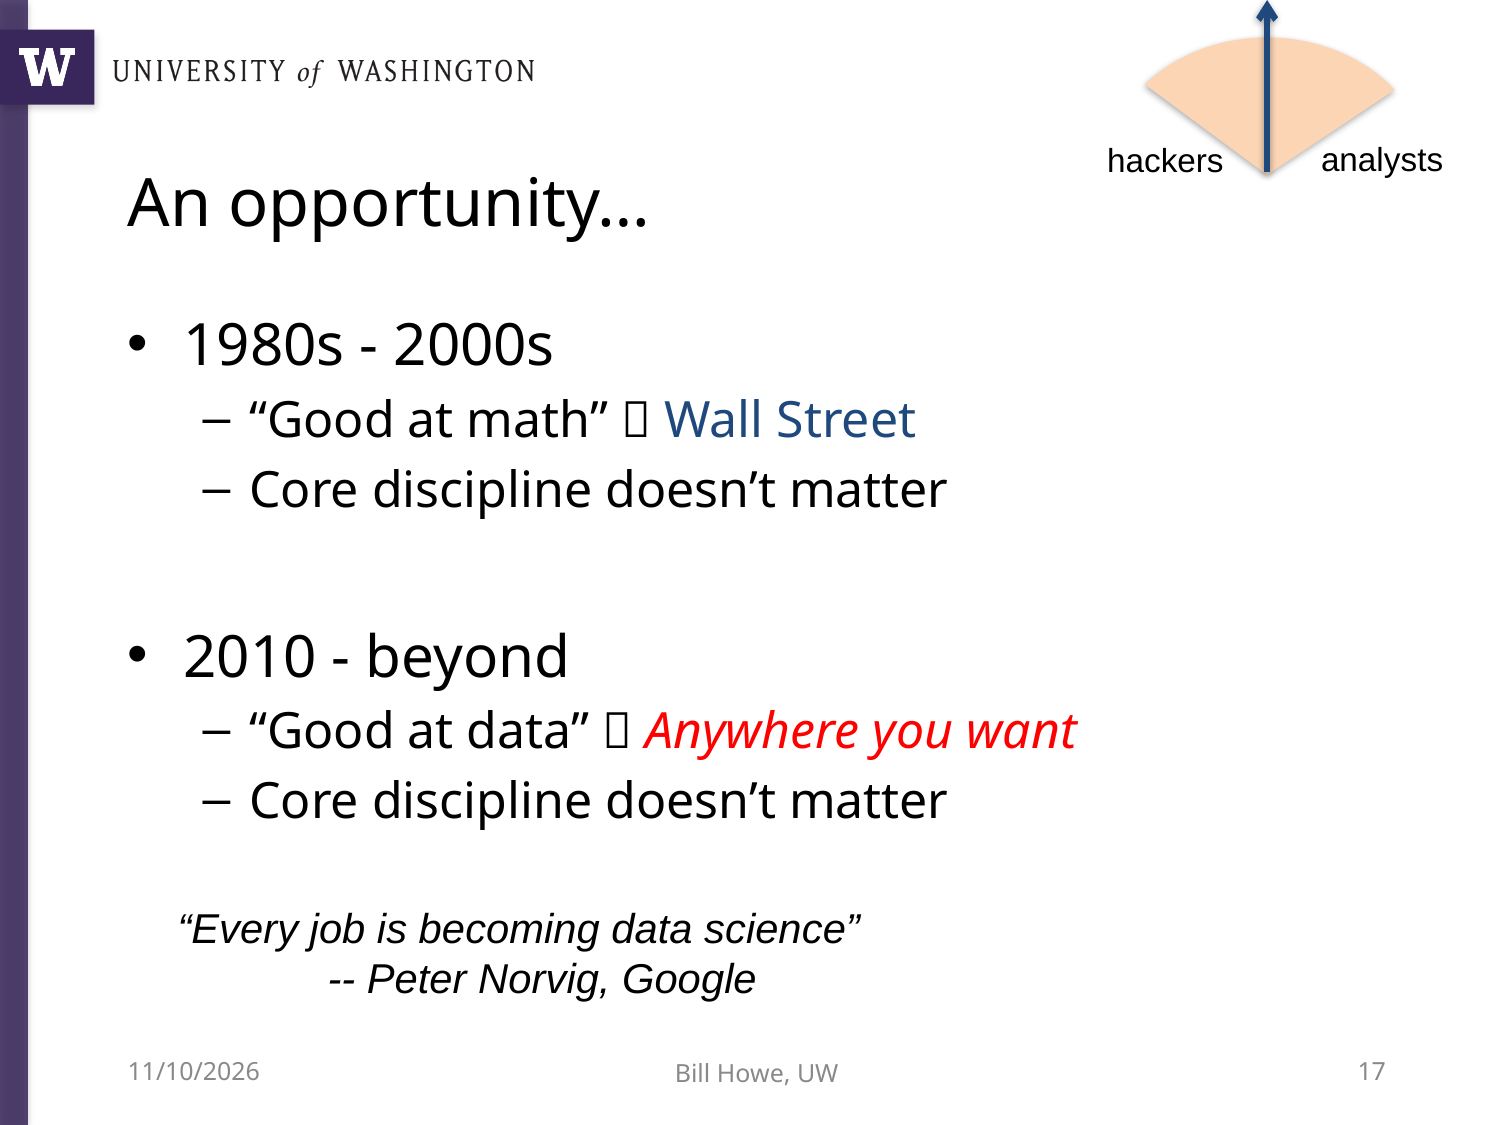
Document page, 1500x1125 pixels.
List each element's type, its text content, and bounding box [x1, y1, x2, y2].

list 1980s - 2000s “Good at math”  Wall Street Core discipline doesn’t matter 2010 - beyond “Good at data”  Anywhere you want Core discipline doesn’t matter [112, 299, 1450, 1005]
text_box [1275, 36, 1396, 171]
picture [112, 59, 534, 88]
text_box analysts [1306, 130, 1468, 186]
slide_number 17 [1051, 1042, 1402, 1103]
picture [19, 48, 75, 86]
text_box “Every job is becoming data science” -- Peter Norvig, Google [162, 894, 1163, 1010]
text_box hackers [1092, 131, 1243, 187]
footer Bill Howe, UW [519, 1042, 995, 1103]
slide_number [112, 1042, 463, 1103]
title An opportunity… [112, 125, 1401, 275]
text_box [1144, 36, 1259, 170]
